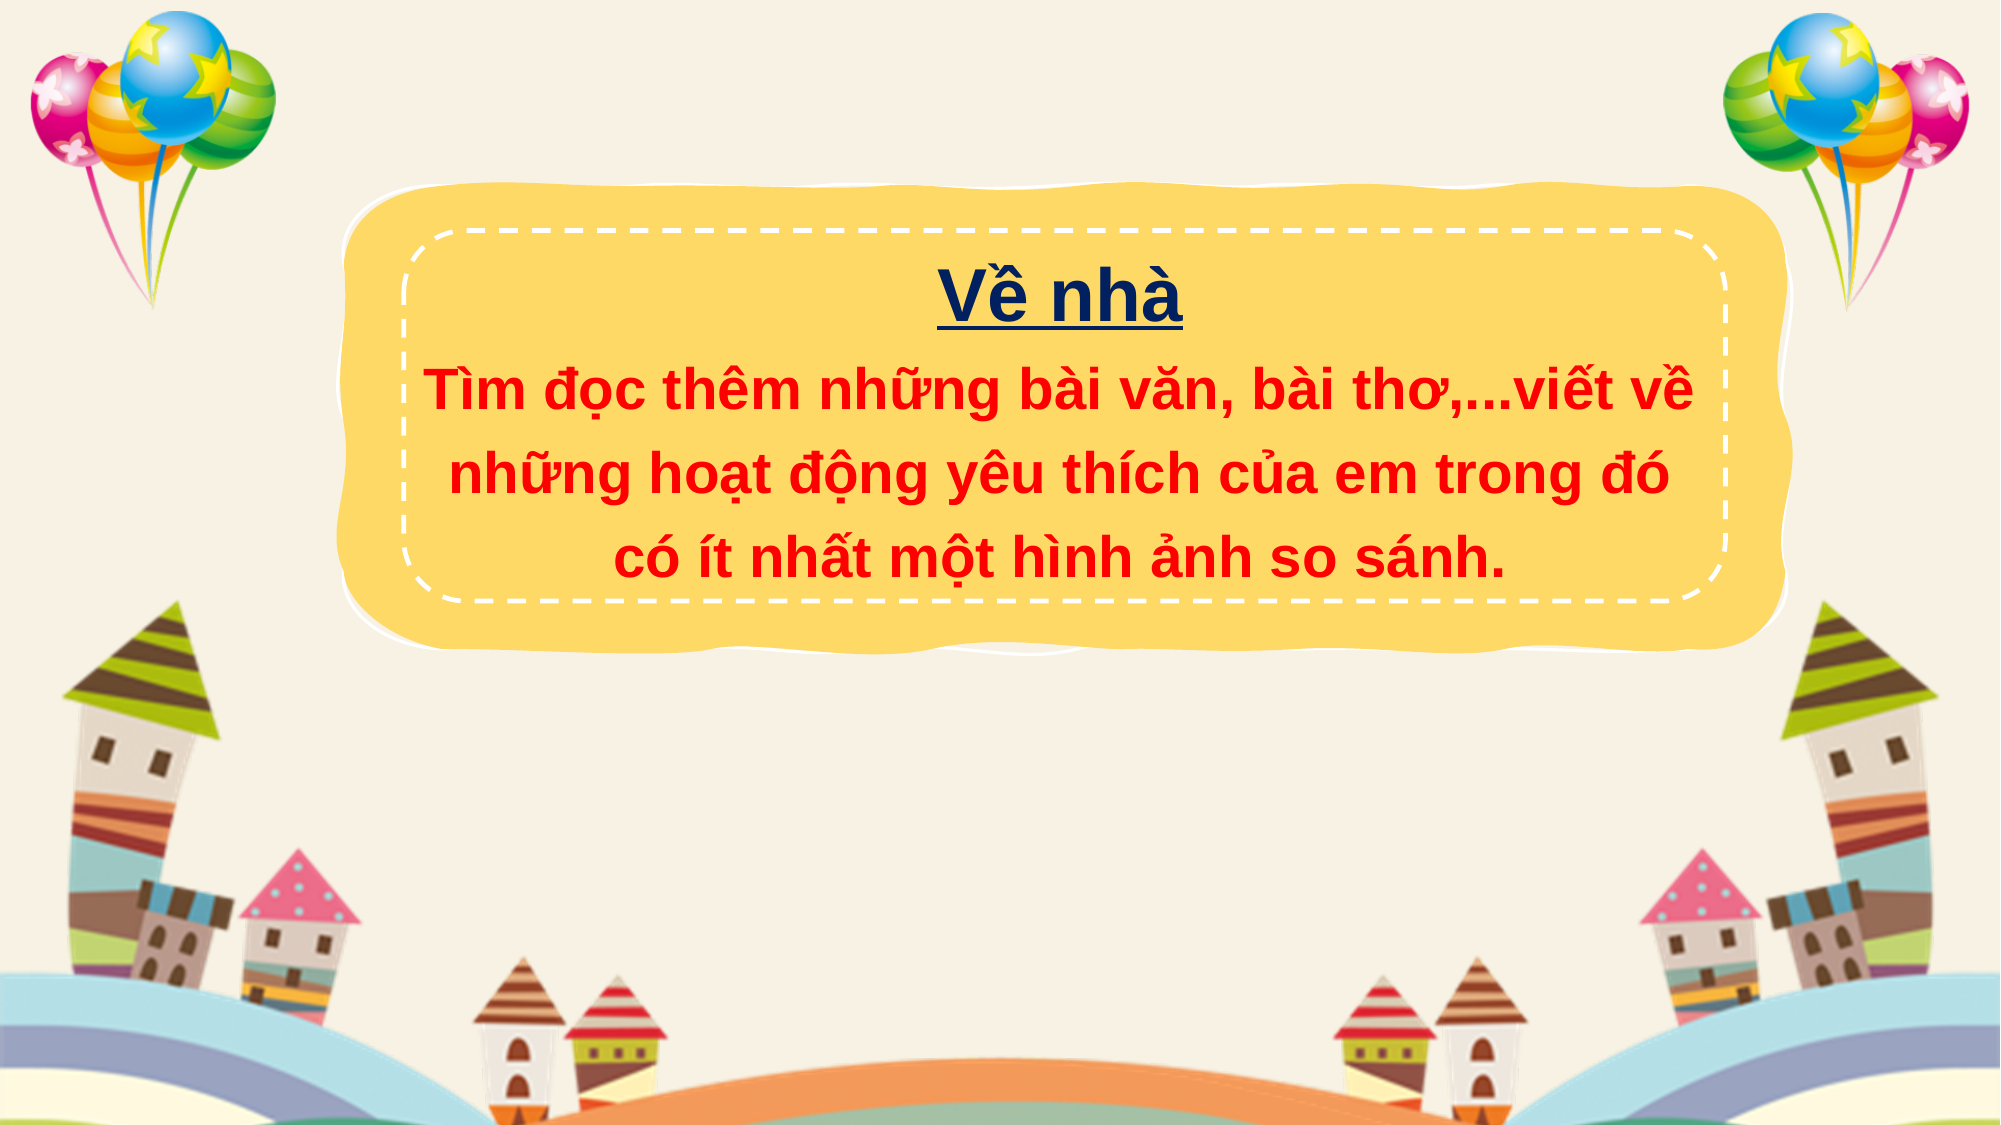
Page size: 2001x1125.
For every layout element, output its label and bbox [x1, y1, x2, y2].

text_box [343, 185, 1786, 649]
picture [0, 588, 2000, 1125]
text_box [0, 1, 2000, 316]
